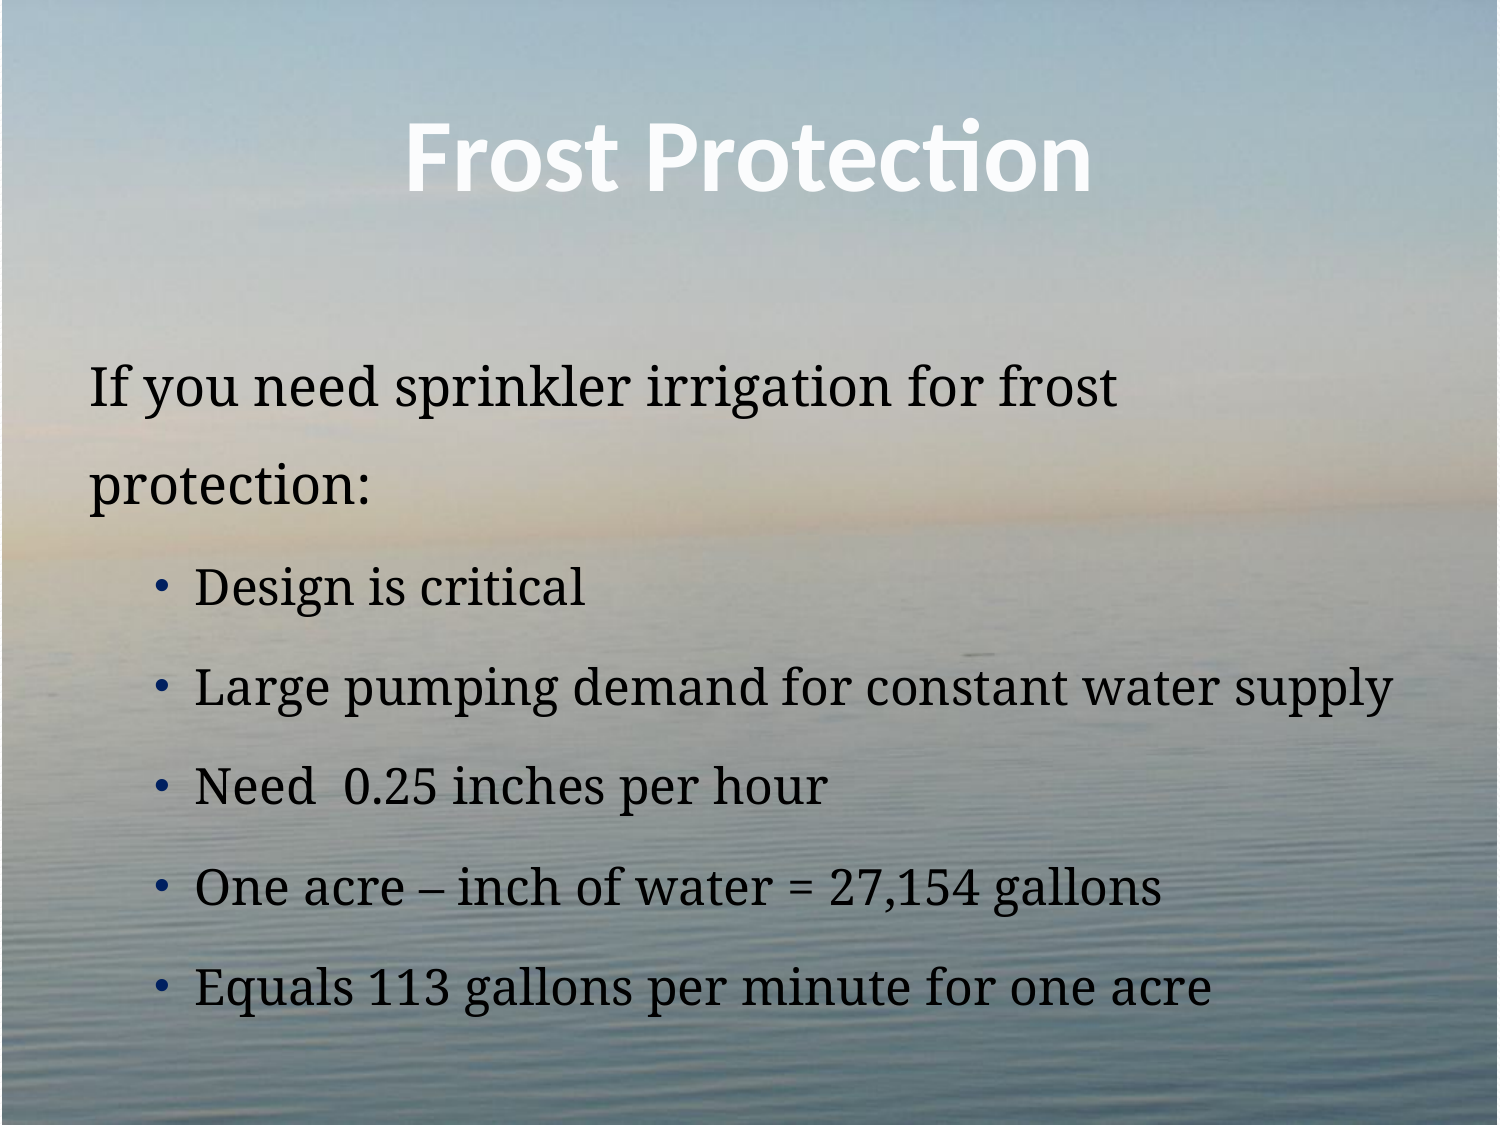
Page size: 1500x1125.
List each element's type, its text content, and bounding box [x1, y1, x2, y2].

title Frost Protection [75, 24, 1425, 213]
list If you need sprinkler irrigation for frost protection: Design is critical Large pumping demand for constant water supply Need 0.25 inches per hour One acre – inch of water = 27,154 gallons Equals 113 gallons per minute for one acre [75, 312, 1425, 1038]
picture [2, 0, 1497, 1125]
